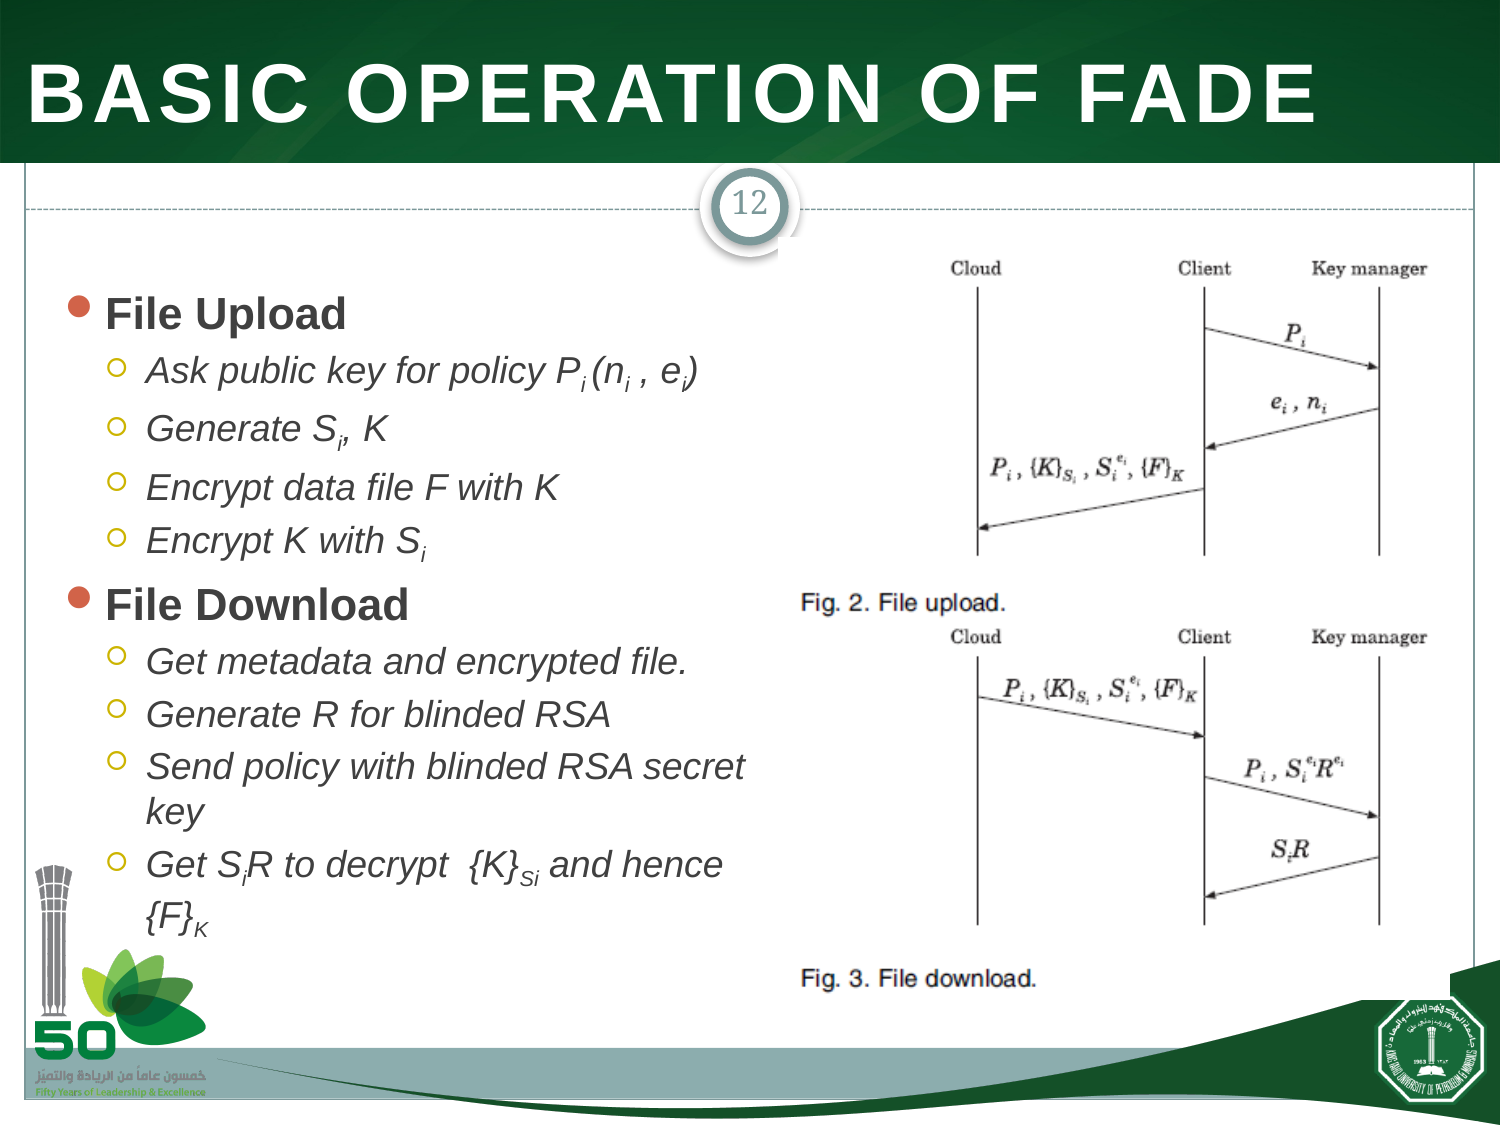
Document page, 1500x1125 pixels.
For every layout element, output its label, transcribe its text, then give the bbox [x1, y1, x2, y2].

list File Upload Ask public key for policy Pi (ni , ei) Generate Si, K Encrypt data file F with K Encrypt K with Si File Download Get metadata and encrypted file. Generate R for blinded RSA Send policy with blinded RSA secret key Get SiR to decrypt {K}Si and hence {F}K [50, 249, 771, 954]
picture [0, 0, 1500, 163]
slide_number 12 [712, 167, 788, 240]
title Basic Operation of FADE [11, 24, 1499, 154]
picture [35, 237, 1500, 1125]
